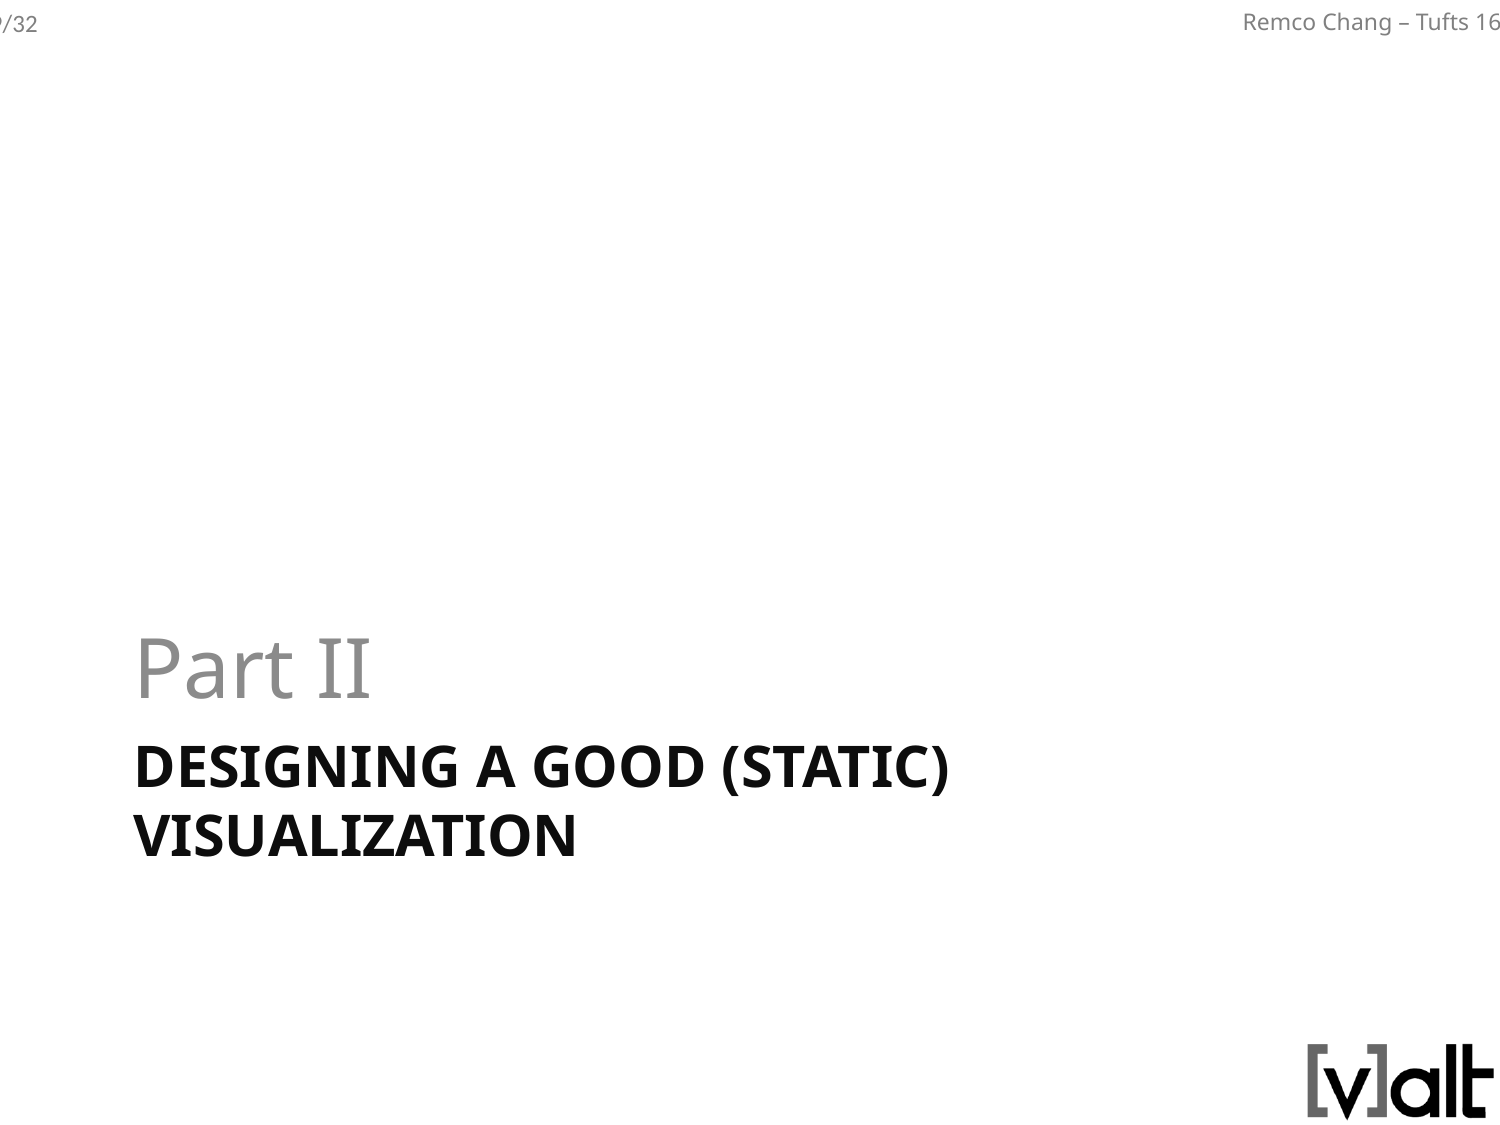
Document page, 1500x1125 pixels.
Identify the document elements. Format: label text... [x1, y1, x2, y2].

picture [1299, 1034, 1500, 1125]
list Part II [118, 476, 1394, 723]
title Designing a good (static) visualization [118, 723, 1394, 947]
